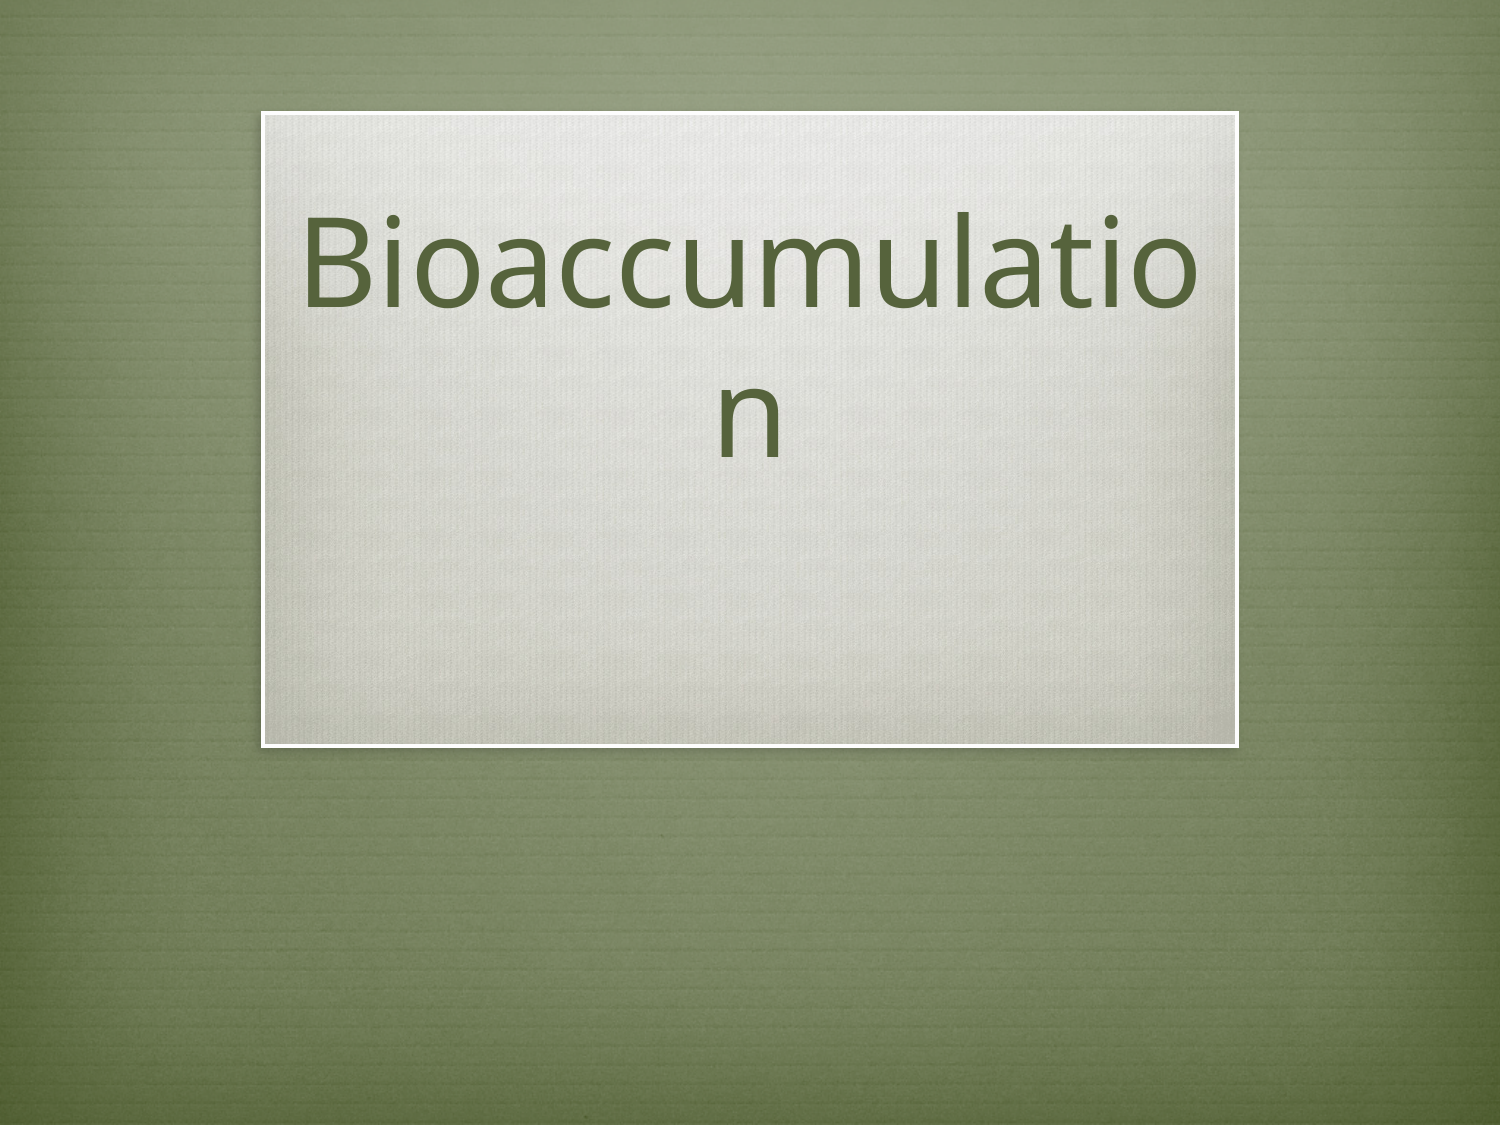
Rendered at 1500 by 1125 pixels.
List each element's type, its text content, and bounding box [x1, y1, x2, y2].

picture [265, 115, 1235, 744]
title Bioaccumulation [280, 187, 1220, 491]
